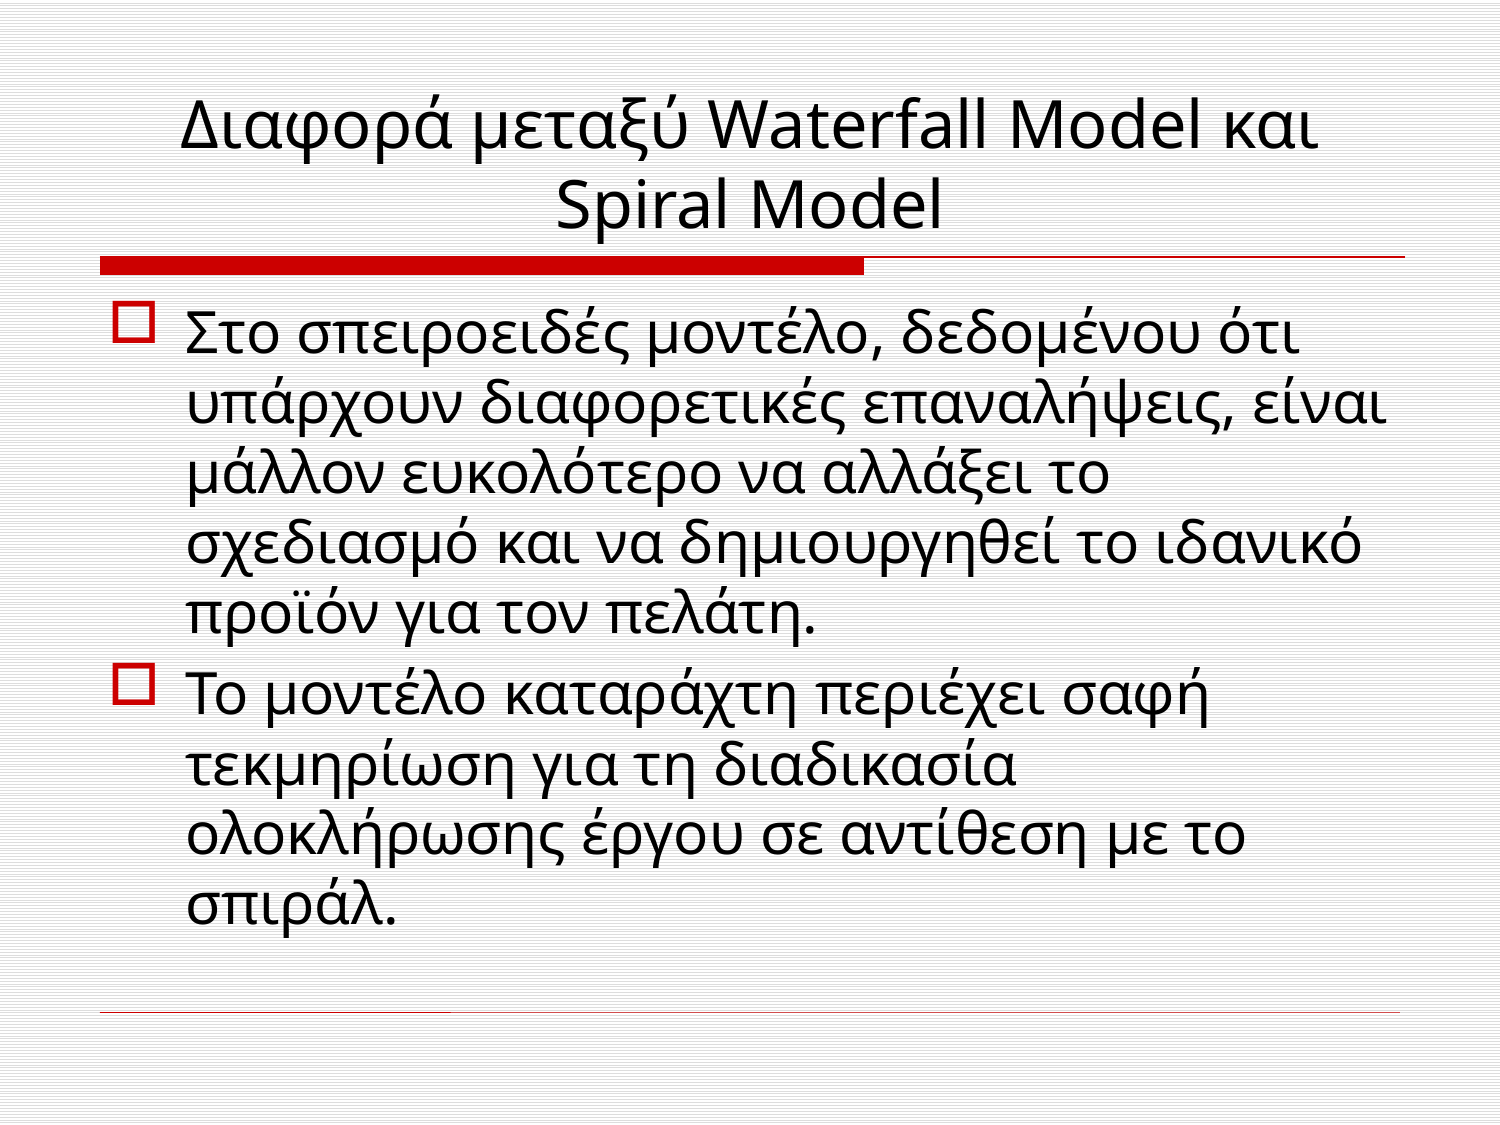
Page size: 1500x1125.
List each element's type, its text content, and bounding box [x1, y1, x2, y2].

title Διαφορά μεταξύ Waterfall Model και Spiral Model [93, 49, 1407, 250]
list Στο σπειροειδές μοντέλο, δεδομένου ότι υπάρχουν διαφορετικές επαναλήψεις, είναι μάλλον ευκολότερο να αλλάξει το σχεδιασμό και να δημιουργηθεί το ιδανικό προϊόν για τον πελάτη. Το μοντέλο καταράχτη περιέχει σαφή τεκμηρίωση για τη διαδικασία ολοκλήρωσης έργου σε αντίθεση με το σπιράλ. [92, 287, 1406, 988]
